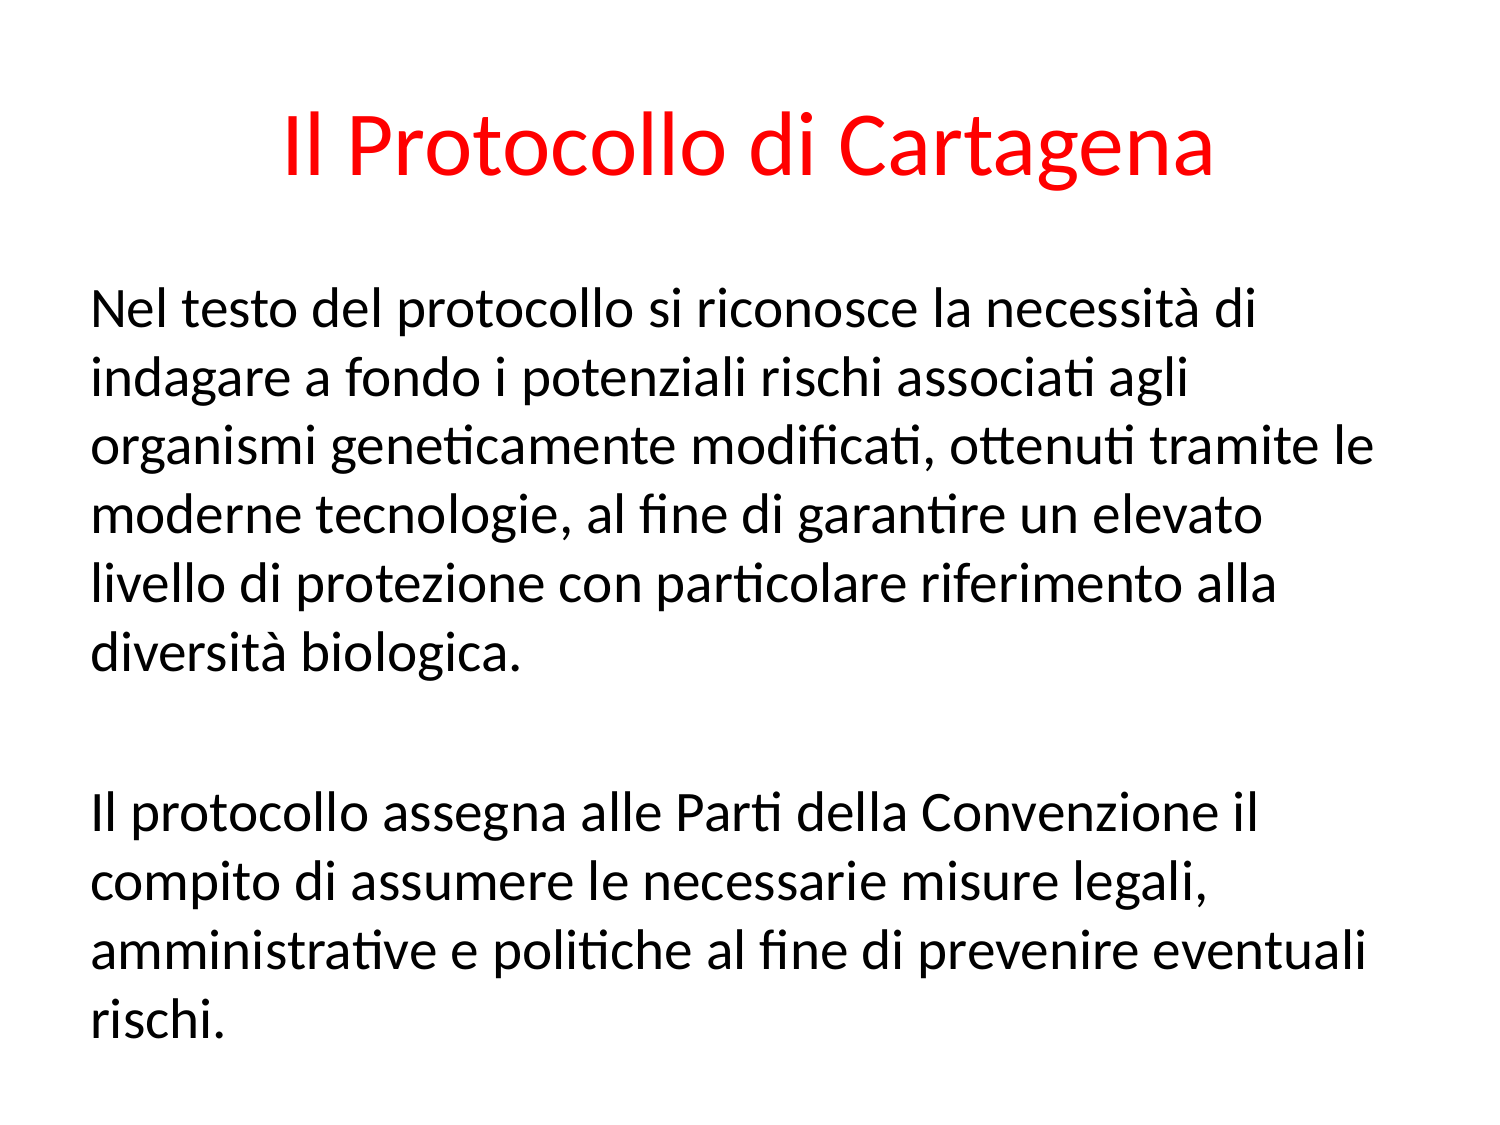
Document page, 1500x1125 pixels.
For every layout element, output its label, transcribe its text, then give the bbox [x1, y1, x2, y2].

list Nel testo del protocollo si riconosce la necessità di indagare a fondo i potenziali rischi associati agli organismi geneticamente modificati, ottenuti tramite le moderne tecnologie, al fine di garantire un elevato livello di protezione con particolare riferimento alla diversità biologica. Il protocollo assegna alle Parti della Convenzione il compito di assumere le necessarie misure legali, amministrative e politiche al fine di prevenire eventuali rischi. [75, 262, 1425, 1059]
title Il Protocollo di Cartagena [75, 45, 1425, 233]
